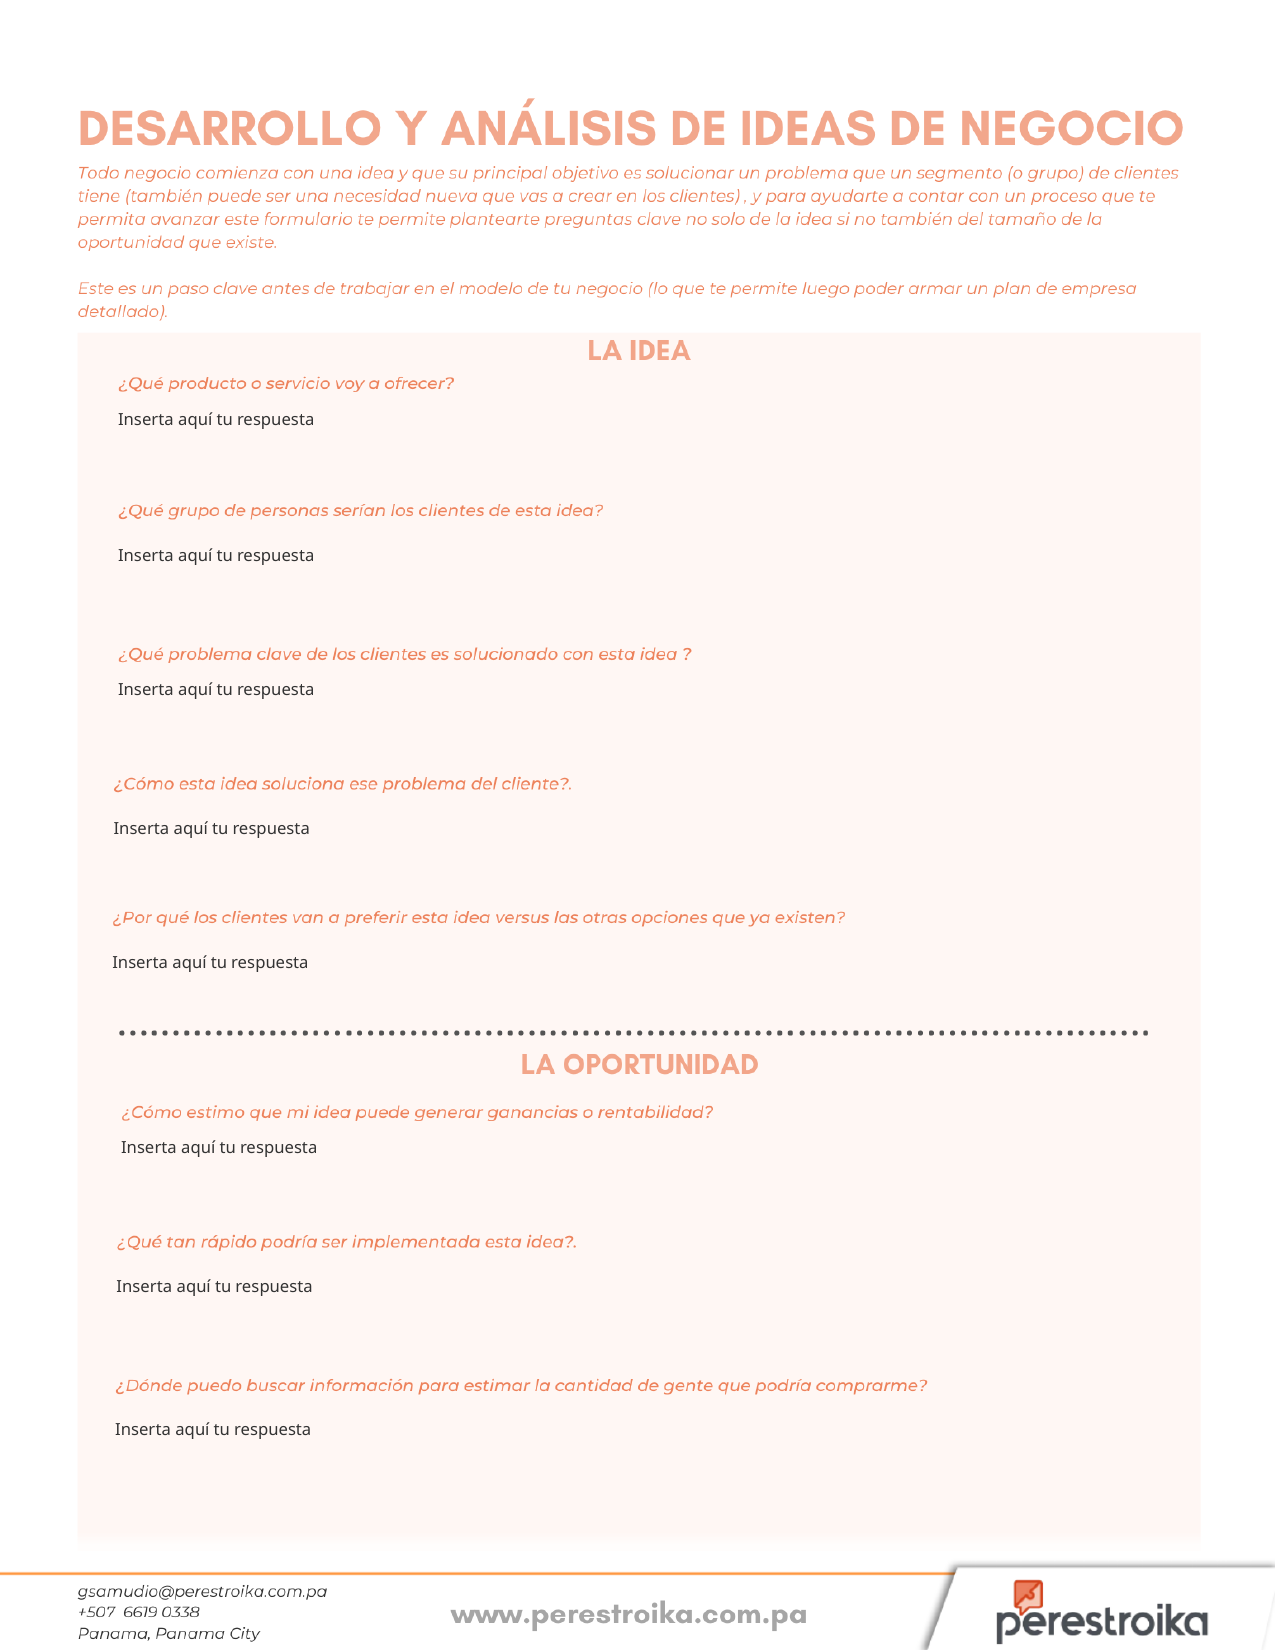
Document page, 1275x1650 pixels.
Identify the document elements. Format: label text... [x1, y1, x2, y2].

text_box Inserta aquí tu respuesta [113, 814, 1146, 839]
text_box Inserta aquí tu respuesta [118, 675, 1150, 700]
picture [0, 0, 1275, 1650]
text_box Inserta aquí tu respuesta [118, 541, 1150, 566]
text_box Inserta aquí tu respuesta [116, 1272, 1149, 1296]
text_box Inserta aquí tu respuesta [121, 1133, 1153, 1157]
text_box Inserta aquí tu respuesta [115, 1415, 1147, 1440]
text_box Inserta aquí tu respuesta [118, 404, 1150, 429]
text_box Inserta aquí tu respuesta [112, 948, 1145, 972]
